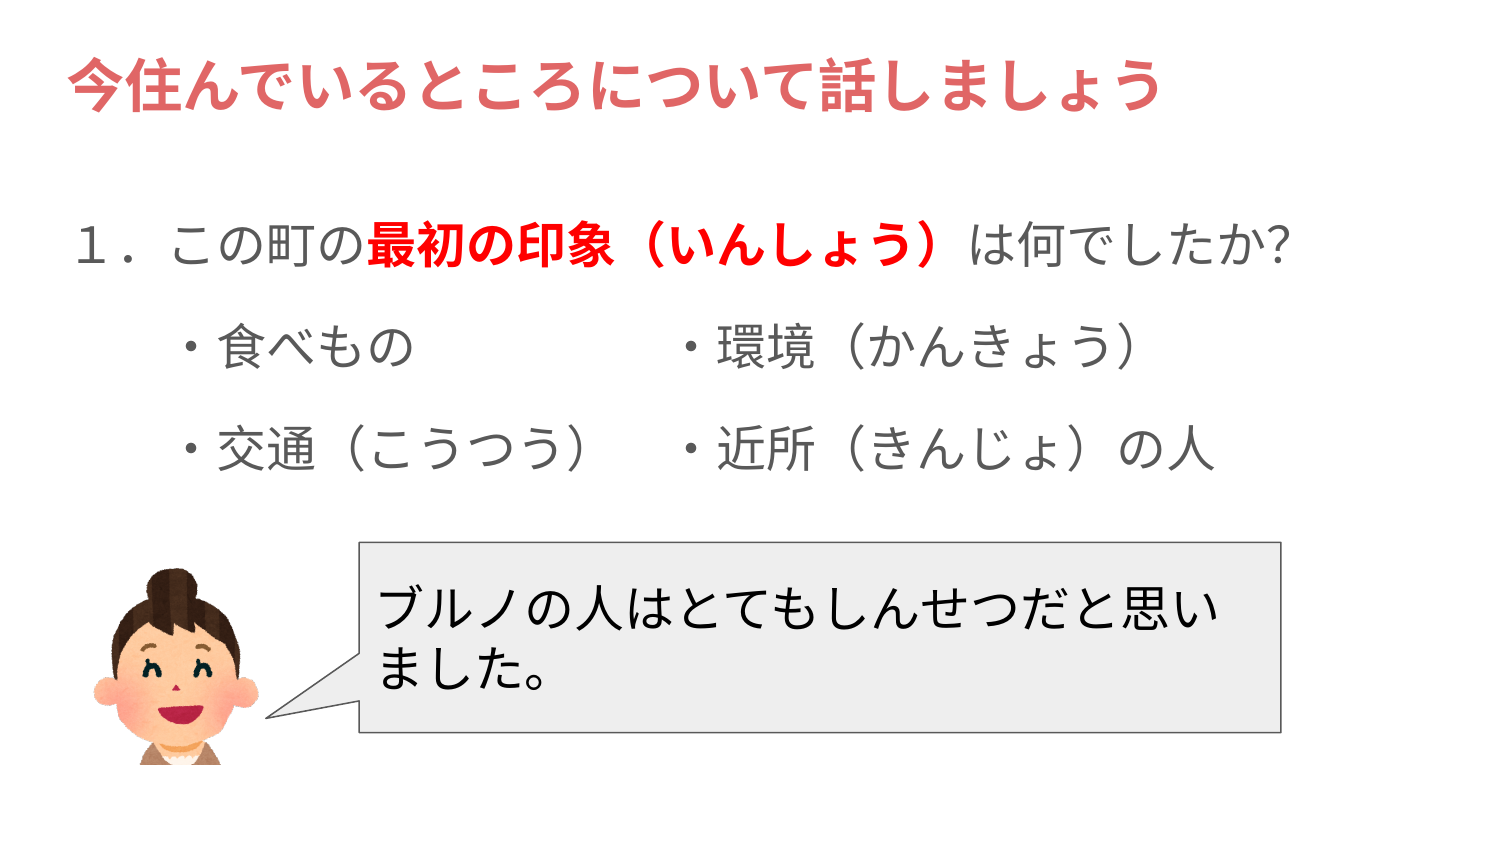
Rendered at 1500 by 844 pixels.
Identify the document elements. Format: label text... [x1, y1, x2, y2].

list １．この町の最初の印象（いんしょう）は何でしたか？ ・食べもの ・環境（かんきょう） ・交通（こうつう） ・近所（きんじょ）の人 [51, 189, 1449, 750]
title 今住んでいるところについて話しましょう [51, 33, 1449, 128]
picture [76, 565, 276, 765]
text_box ブルノの人はとてもしんせつだと思いました。 [279, 542, 1281, 733]
